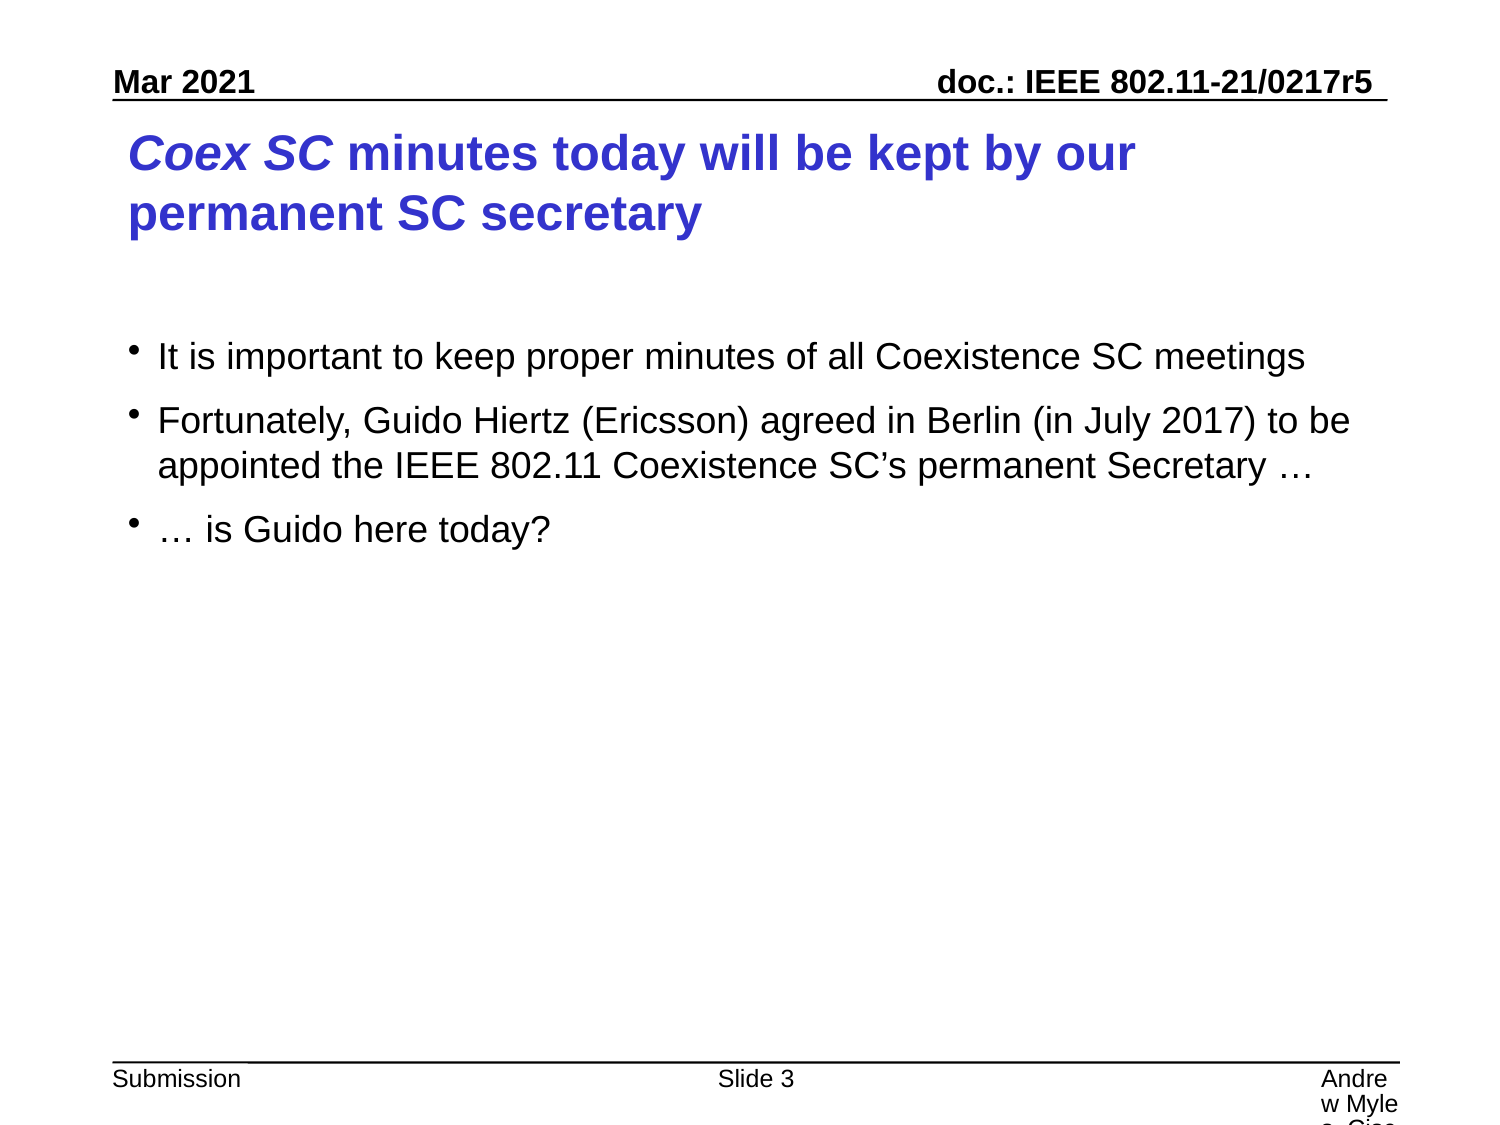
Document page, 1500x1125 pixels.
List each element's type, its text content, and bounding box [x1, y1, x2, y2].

title Coex SC minutes today will be kept by our permanent SC secretary [112, 112, 1388, 288]
slide_number Slide 3 [709, 1061, 803, 1093]
list It is important to keep proper minutes of all Coexistence SC meetings Fortunately, Guido Hiertz (Ericsson) agreed in Berlin (in July 2017) to be appointed the IEEE 802.11 Coexistence SC’s permanent Secretary … … is Guido here today? [112, 324, 1388, 1000]
footer Andrew Myles, Cisco [1320, 1061, 1402, 1093]
